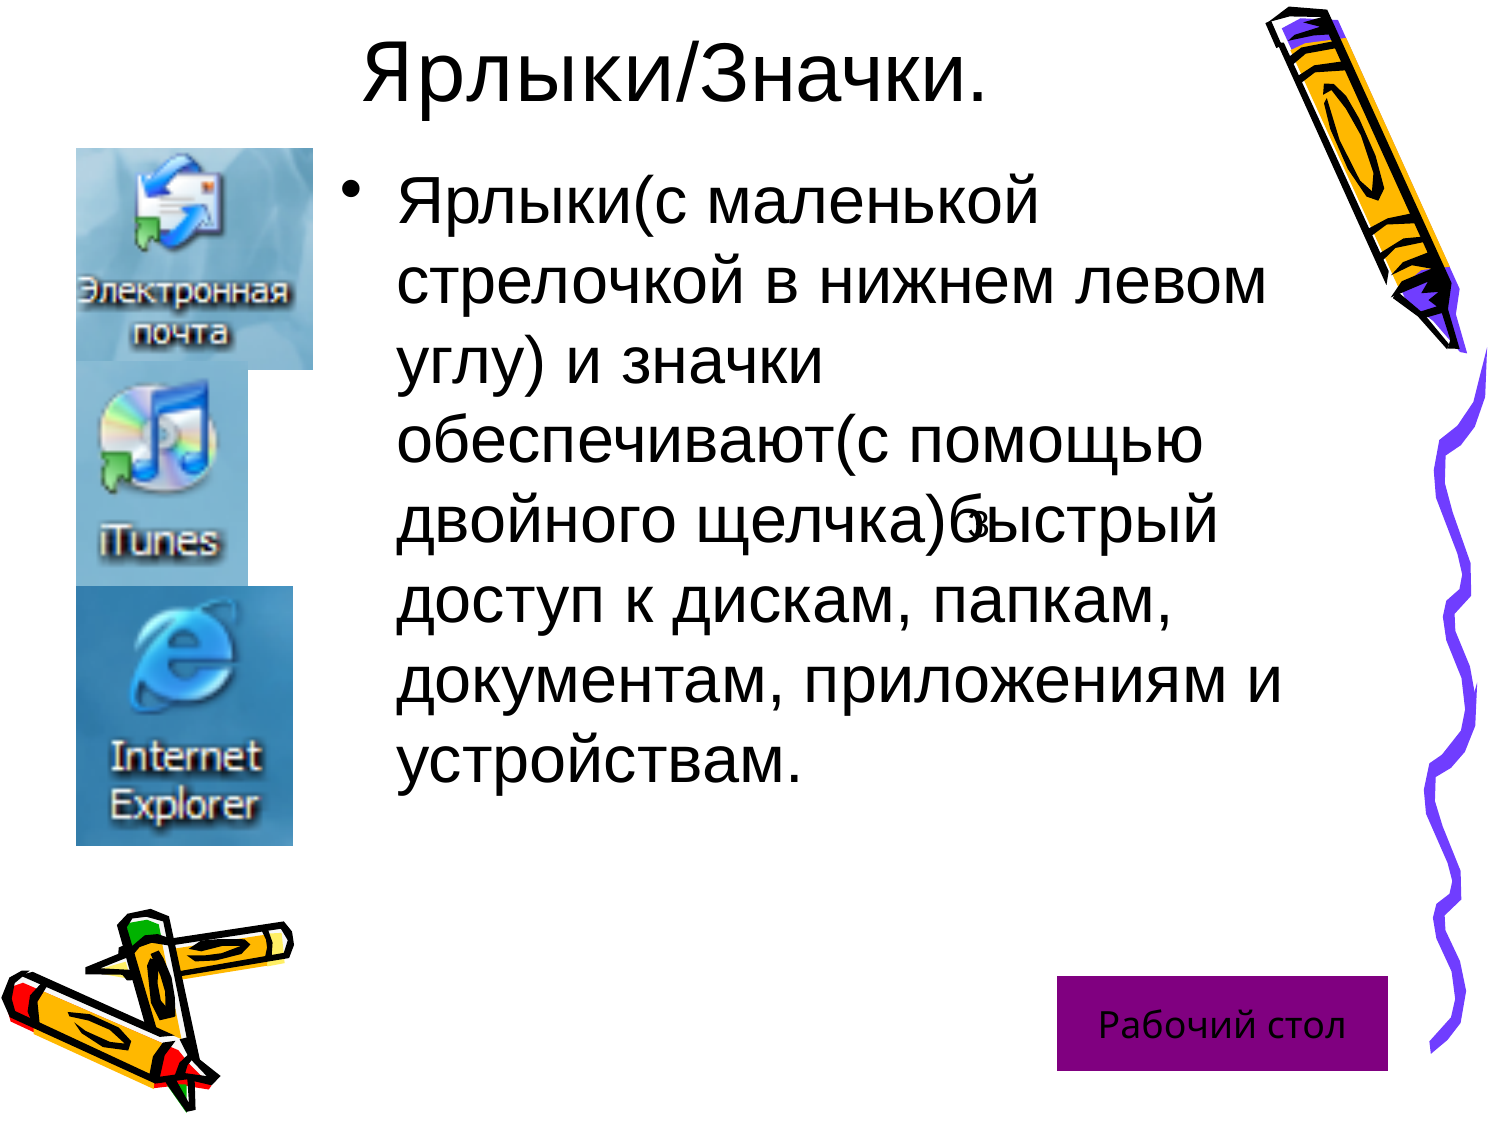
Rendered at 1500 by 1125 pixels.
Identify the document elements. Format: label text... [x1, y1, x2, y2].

picture [76, 148, 314, 847]
list Ярлыки(с маленькой стрелочкой в нижнем левом углу) и значки обеспечивают(с помощью двойного щелчка)быстрый доступ к дискам, папкам, документам, приложениям и устройствам. [324, 148, 1318, 901]
text_box З [952, 492, 1005, 553]
title Ярлыки/Значки. [112, 24, 1240, 126]
text_box Рабочий стол [1056, 976, 1388, 1071]
